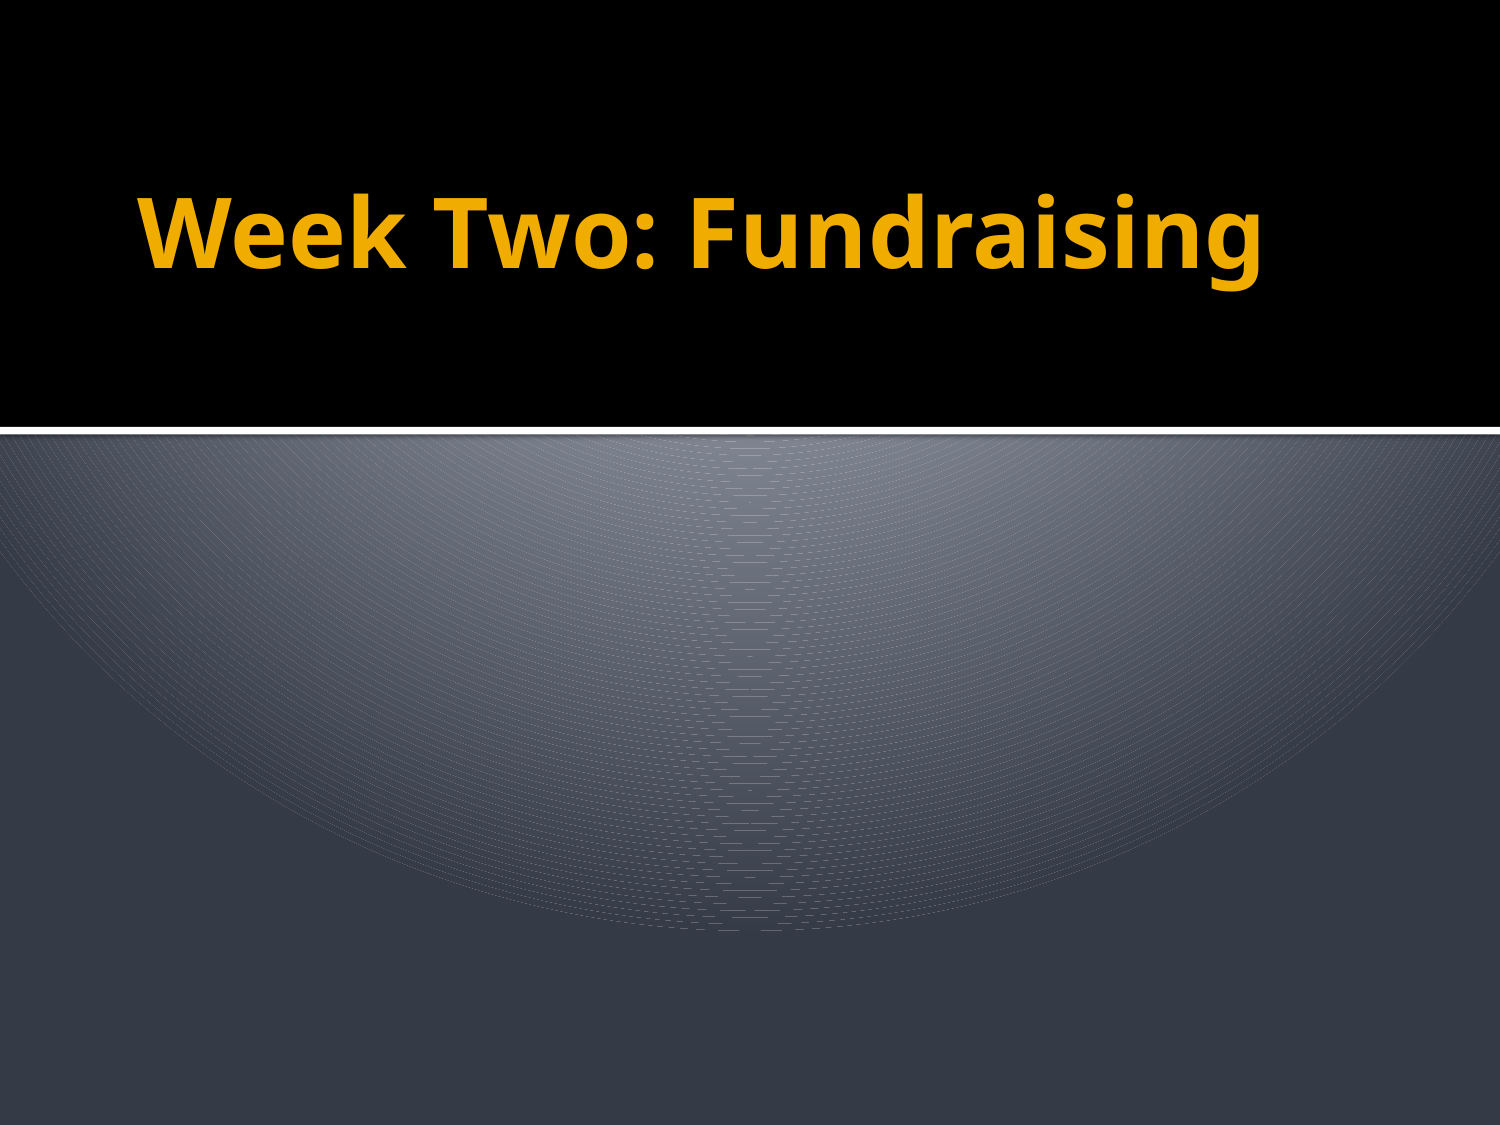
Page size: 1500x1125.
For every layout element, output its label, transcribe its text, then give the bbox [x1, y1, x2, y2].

title Week Two: Fundraising [123, 19, 1438, 288]
